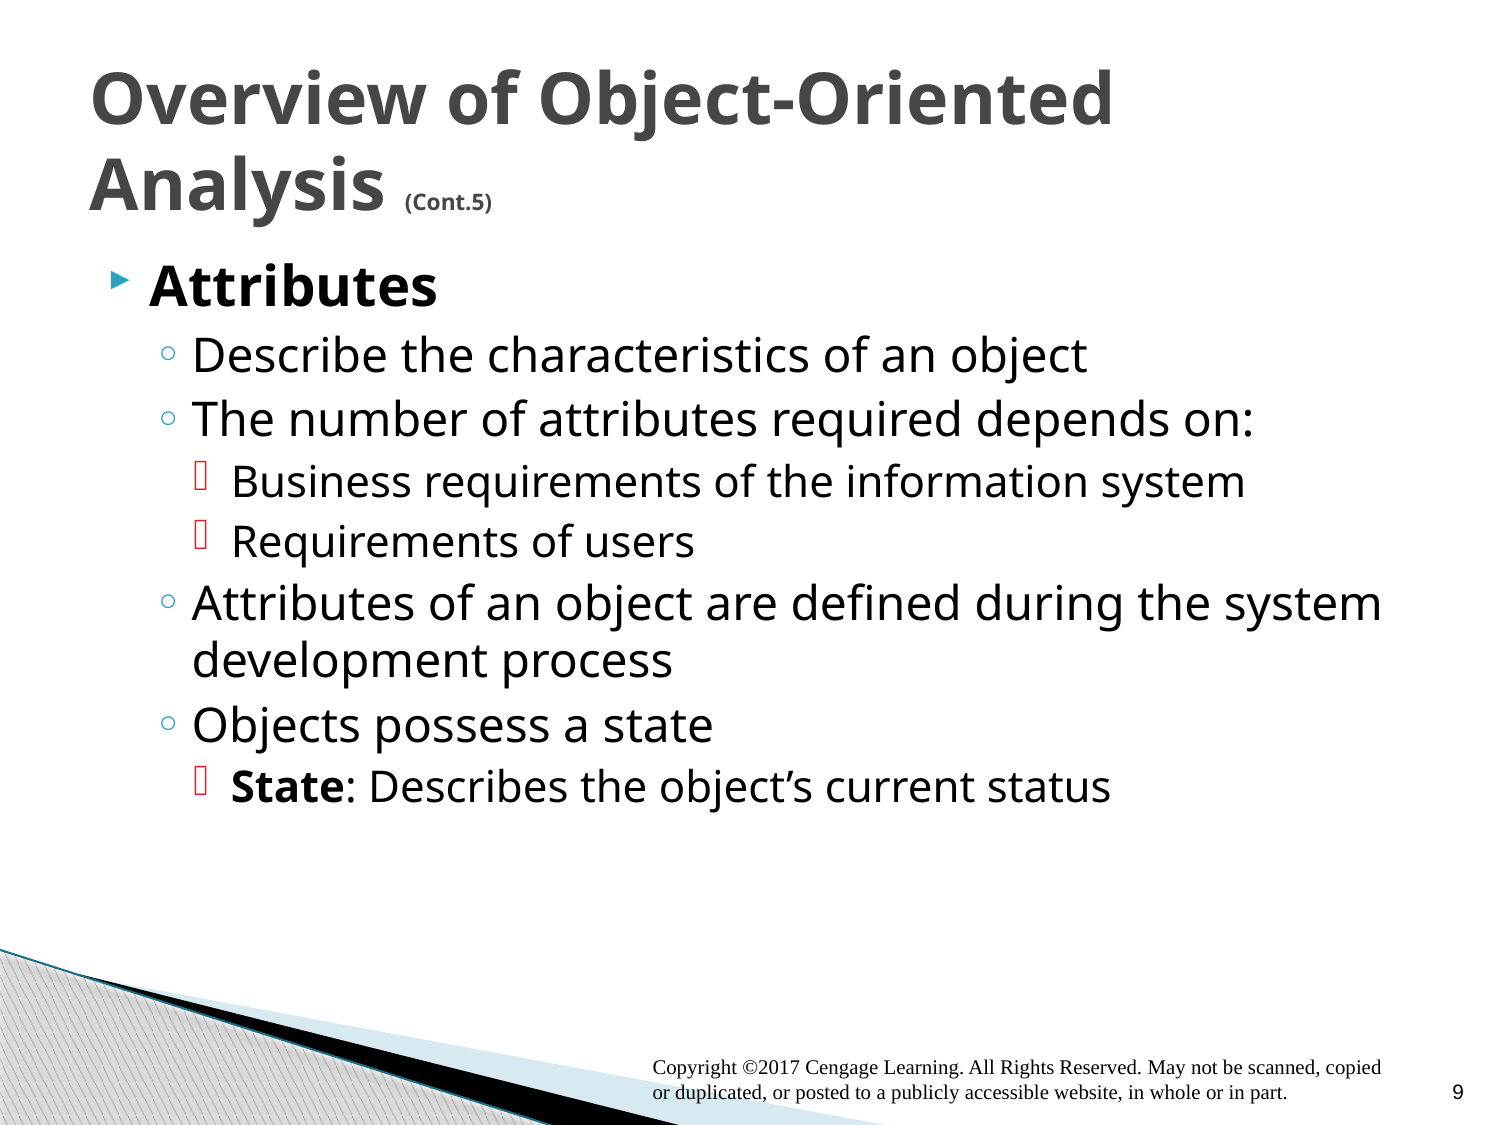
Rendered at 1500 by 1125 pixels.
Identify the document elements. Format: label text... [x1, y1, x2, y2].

title Overview of Object-Oriented Analysis (Cont.5) [75, 45, 1425, 233]
footer Copyright ©2017 Cengage Learning. All Rights Reserved. May not be scanned, copied or duplicated, or posted to a publicly accessible website, in whole or in part. [637, 1051, 1419, 1112]
slide_number 9 [1419, 1051, 1479, 1112]
list Attributes Describe the characteristics of an object The number of attributes required depends on: Business requirements of the information system Requirements of users Attributes of an object are defined during the system development process Objects possess a state State: Describes the object’s current status [75, 243, 1425, 986]
